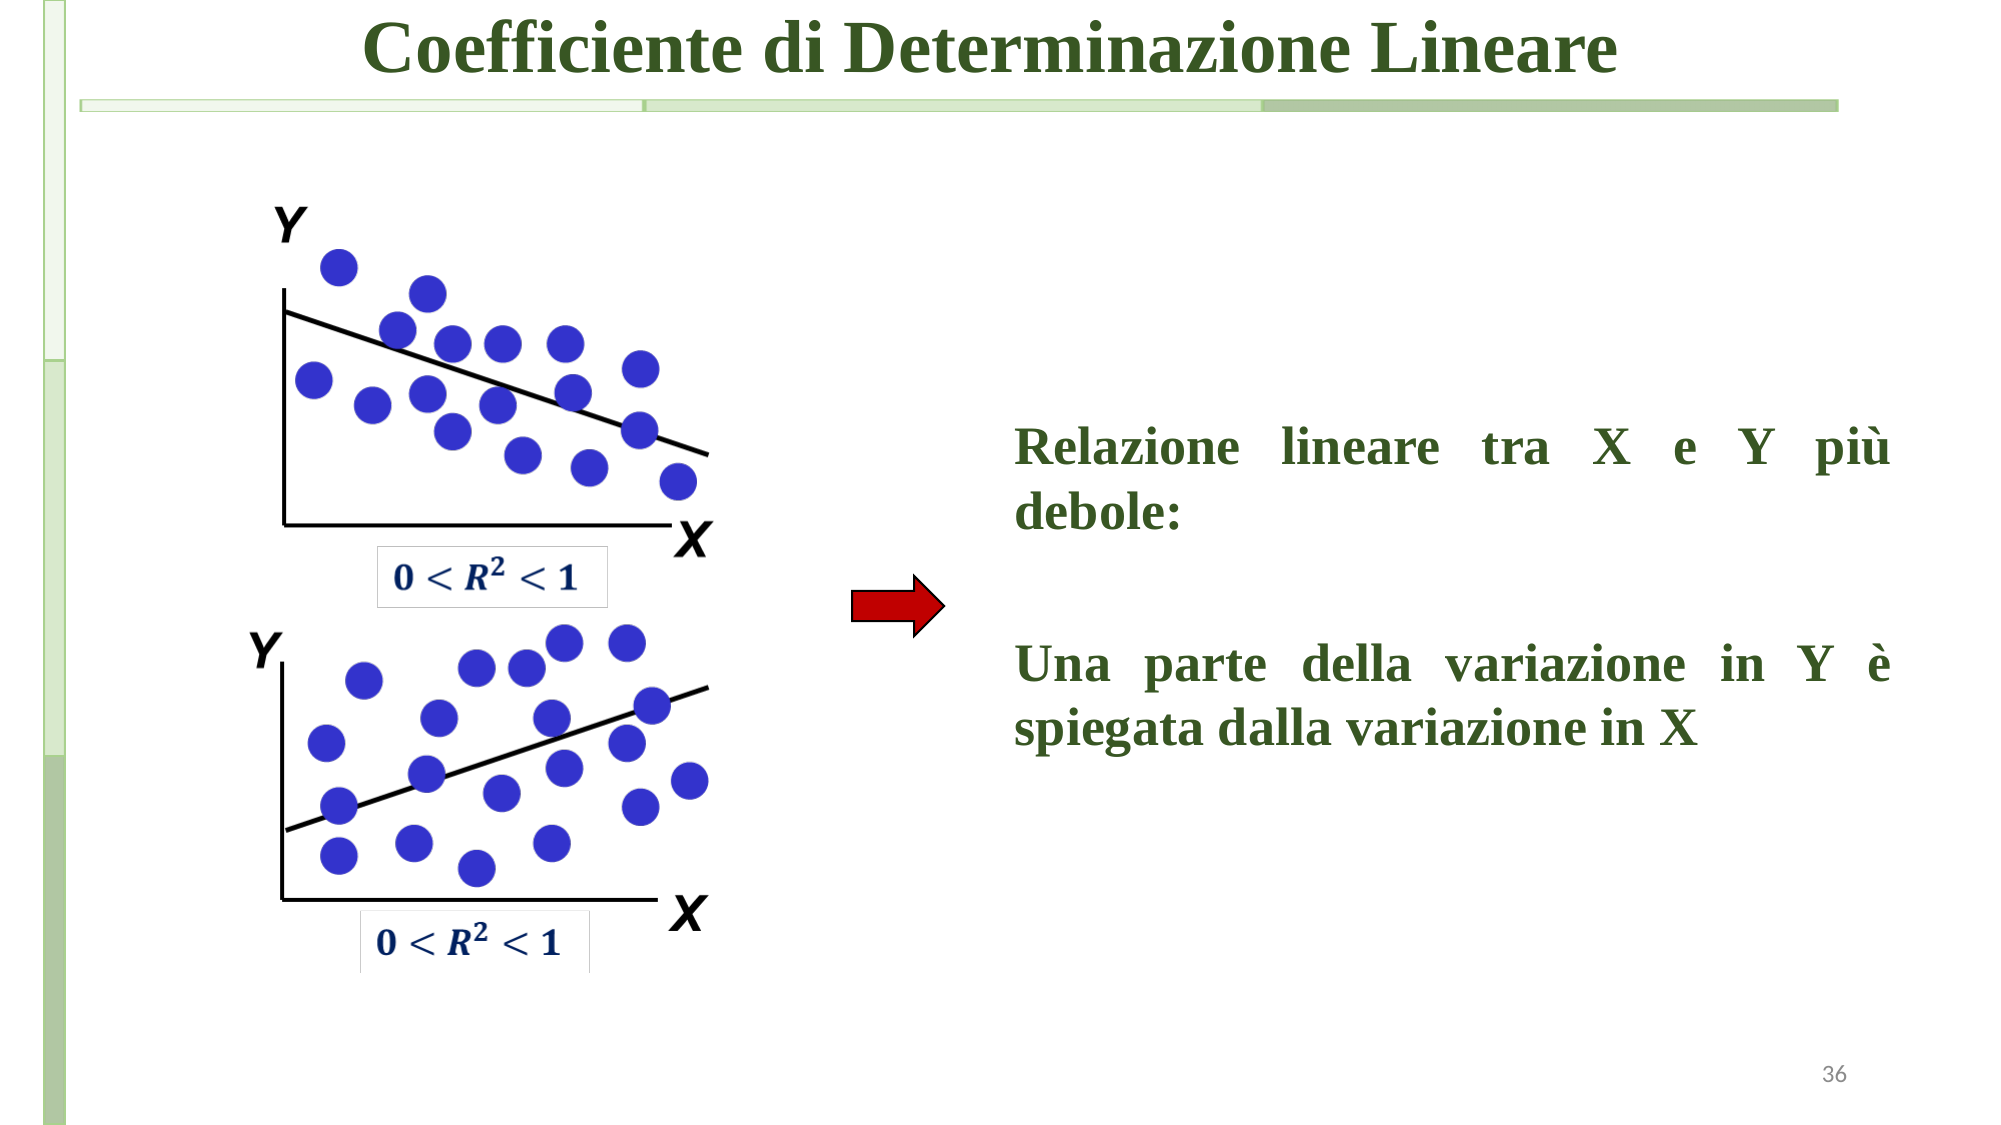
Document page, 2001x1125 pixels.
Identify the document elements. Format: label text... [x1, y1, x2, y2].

text_box [851, 573, 946, 639]
picture [43, 0, 66, 1125]
slide_number 36 [1412, 1042, 1863, 1103]
picture [213, 179, 738, 973]
picture [81, 0, 1837, 986]
